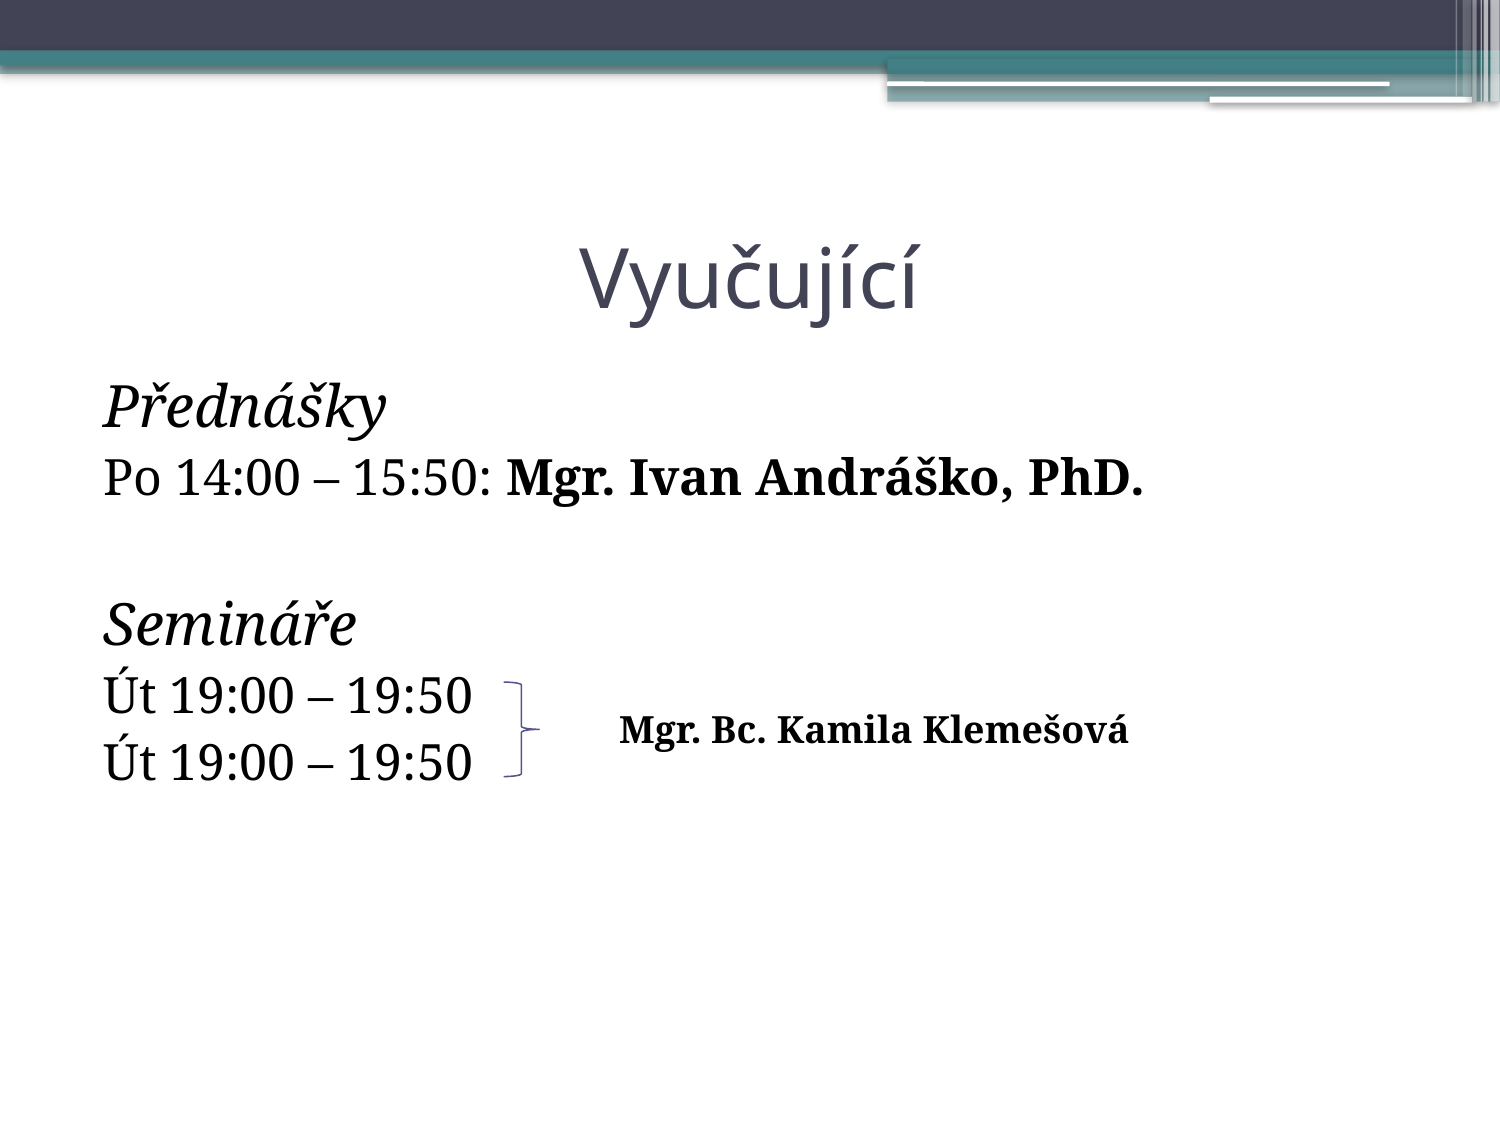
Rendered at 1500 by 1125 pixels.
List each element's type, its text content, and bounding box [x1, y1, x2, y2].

text_box [503, 681, 540, 778]
text_box Mgr. Bc. Kamila Klemešová [586, 699, 1146, 759]
list Přednášky Po 14:00 – 15:50: Mgr. Ivan Andráško, PhD. Semináře Út 19:00 – 19:50 Út 19:00 – 19:50 [70, 361, 1421, 1072]
title Vyučující [75, 187, 1425, 363]
